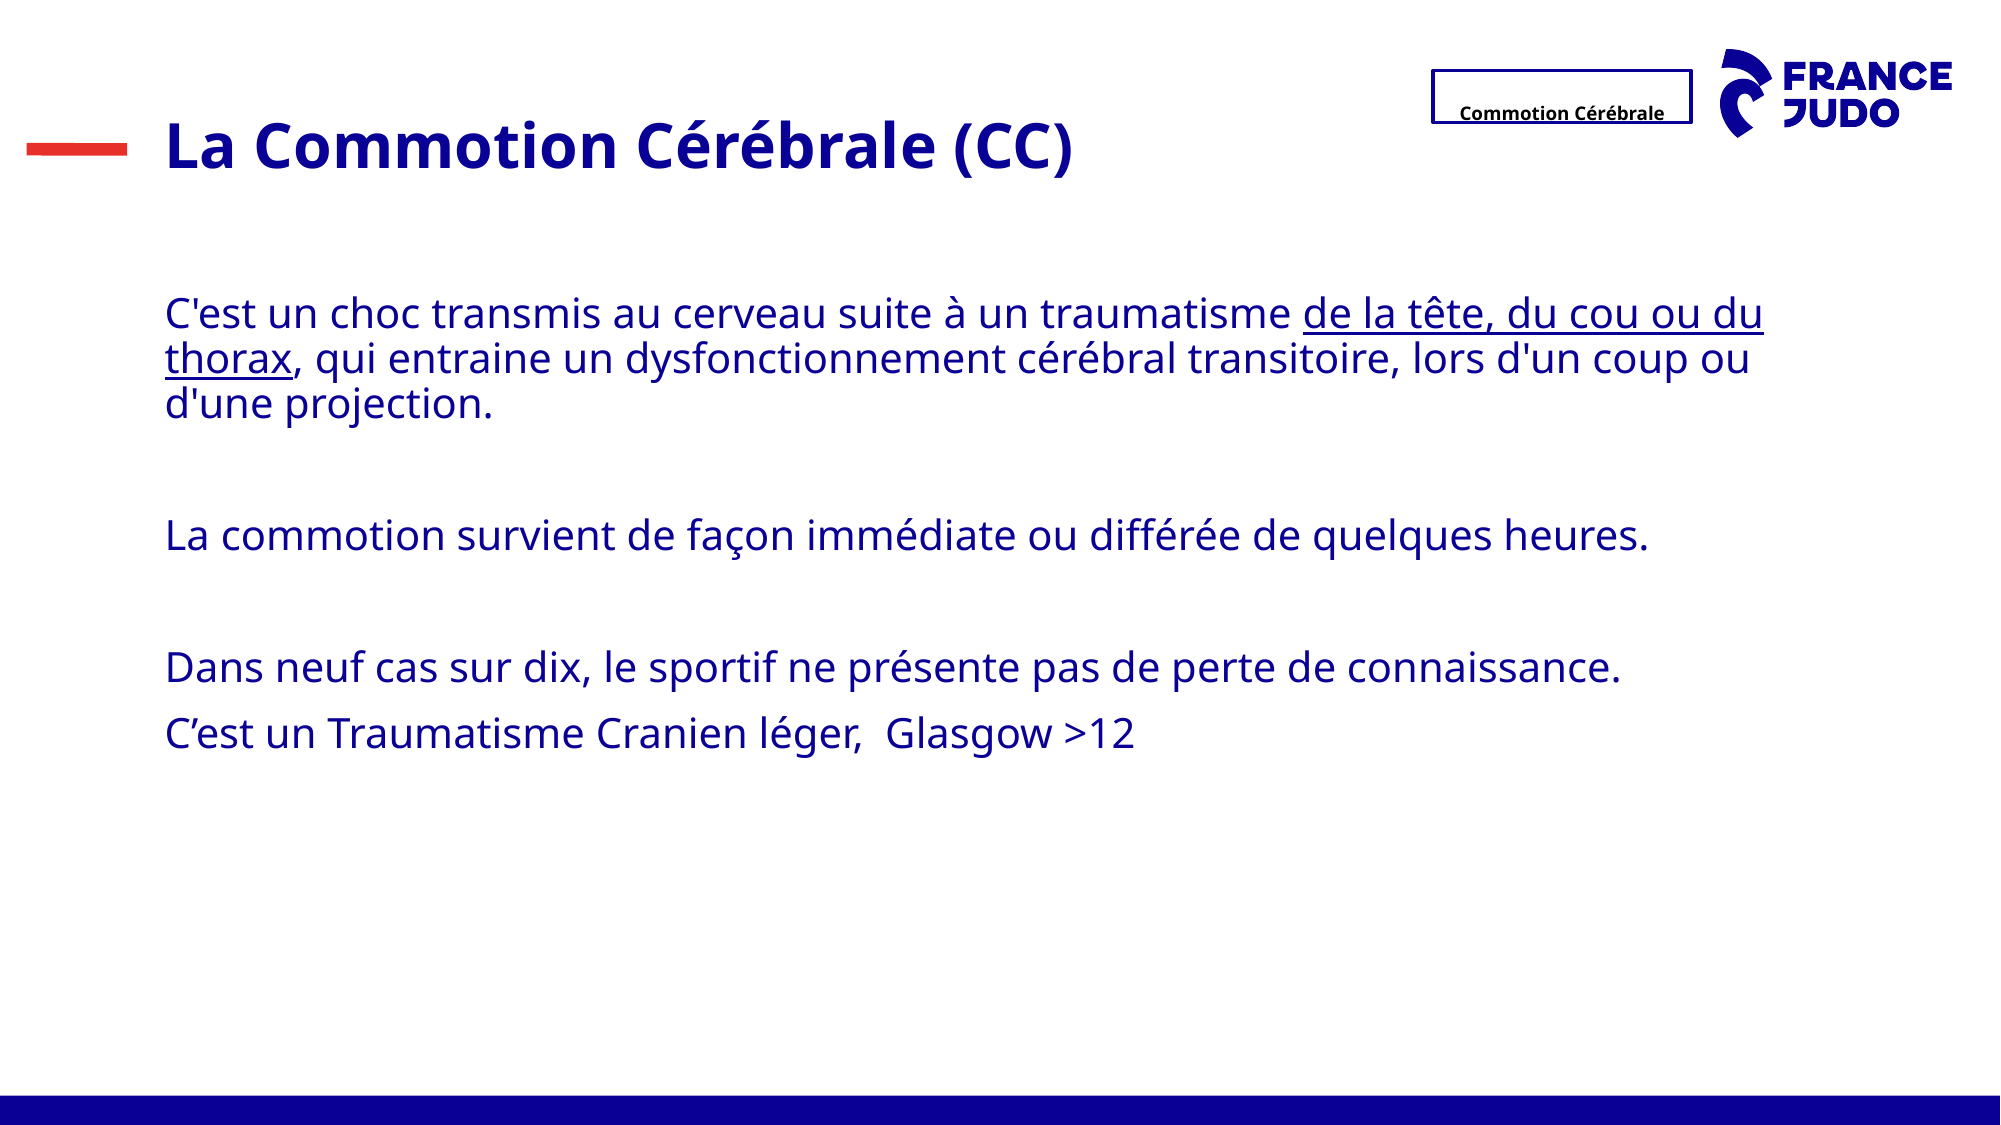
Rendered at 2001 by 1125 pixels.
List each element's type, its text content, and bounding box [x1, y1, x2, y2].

picture [1691, 20, 1980, 167]
list C'est un choc transmis au cerveau suite à un traumatisme de la tête, du cou ou du thorax, qui entraine un dysfonctionnement cérébral transitoire, lors d'un coup ou d'une projection. La commotion survient de façon immédiate ou différée de quelques heures. Dans neuf cas sur dix, le sportif ne présente pas de perte de connaissance. C’est un Traumatisme Cranien léger, Glasgow >12 [149, 285, 1868, 840]
list La Commotion Cérébrale (CC) [149, 107, 1474, 208]
